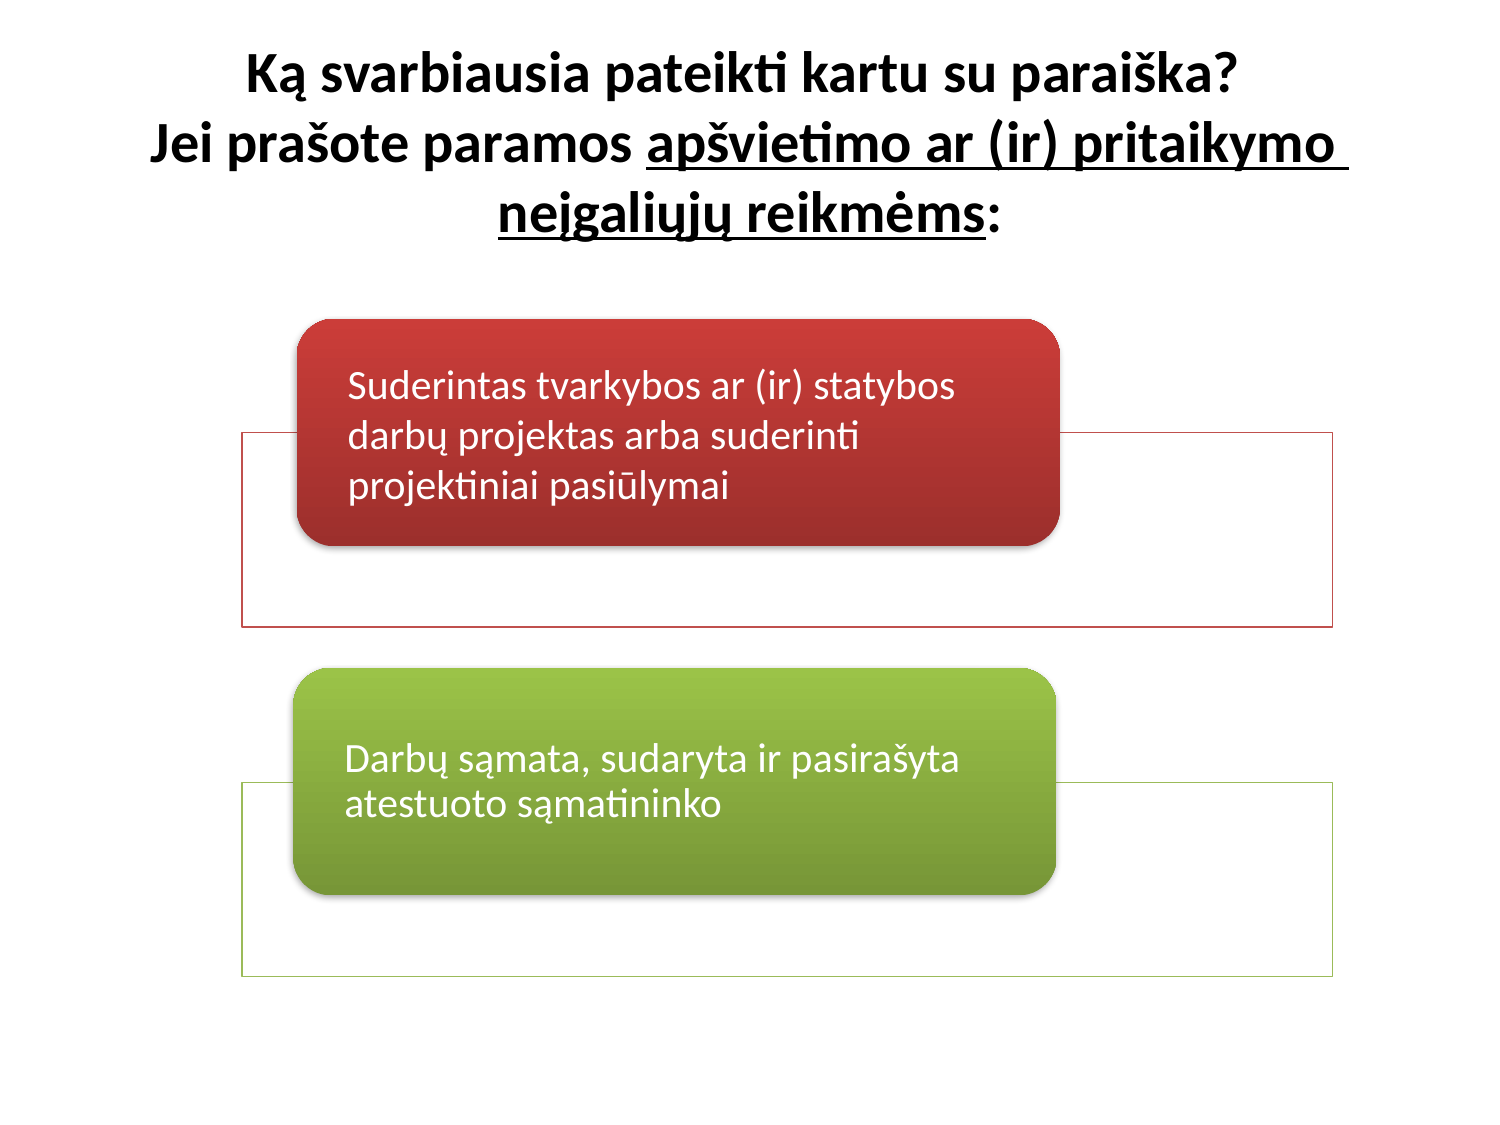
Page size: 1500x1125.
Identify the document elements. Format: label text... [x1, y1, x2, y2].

title Ką svarbiausia pateikti kartu su paraiška? Jei prašote paramos apšvietimo ar (ir) pritaikymo neįgaliųjų reikmėms: [100, 45, 1401, 234]
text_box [241, 314, 1333, 982]
